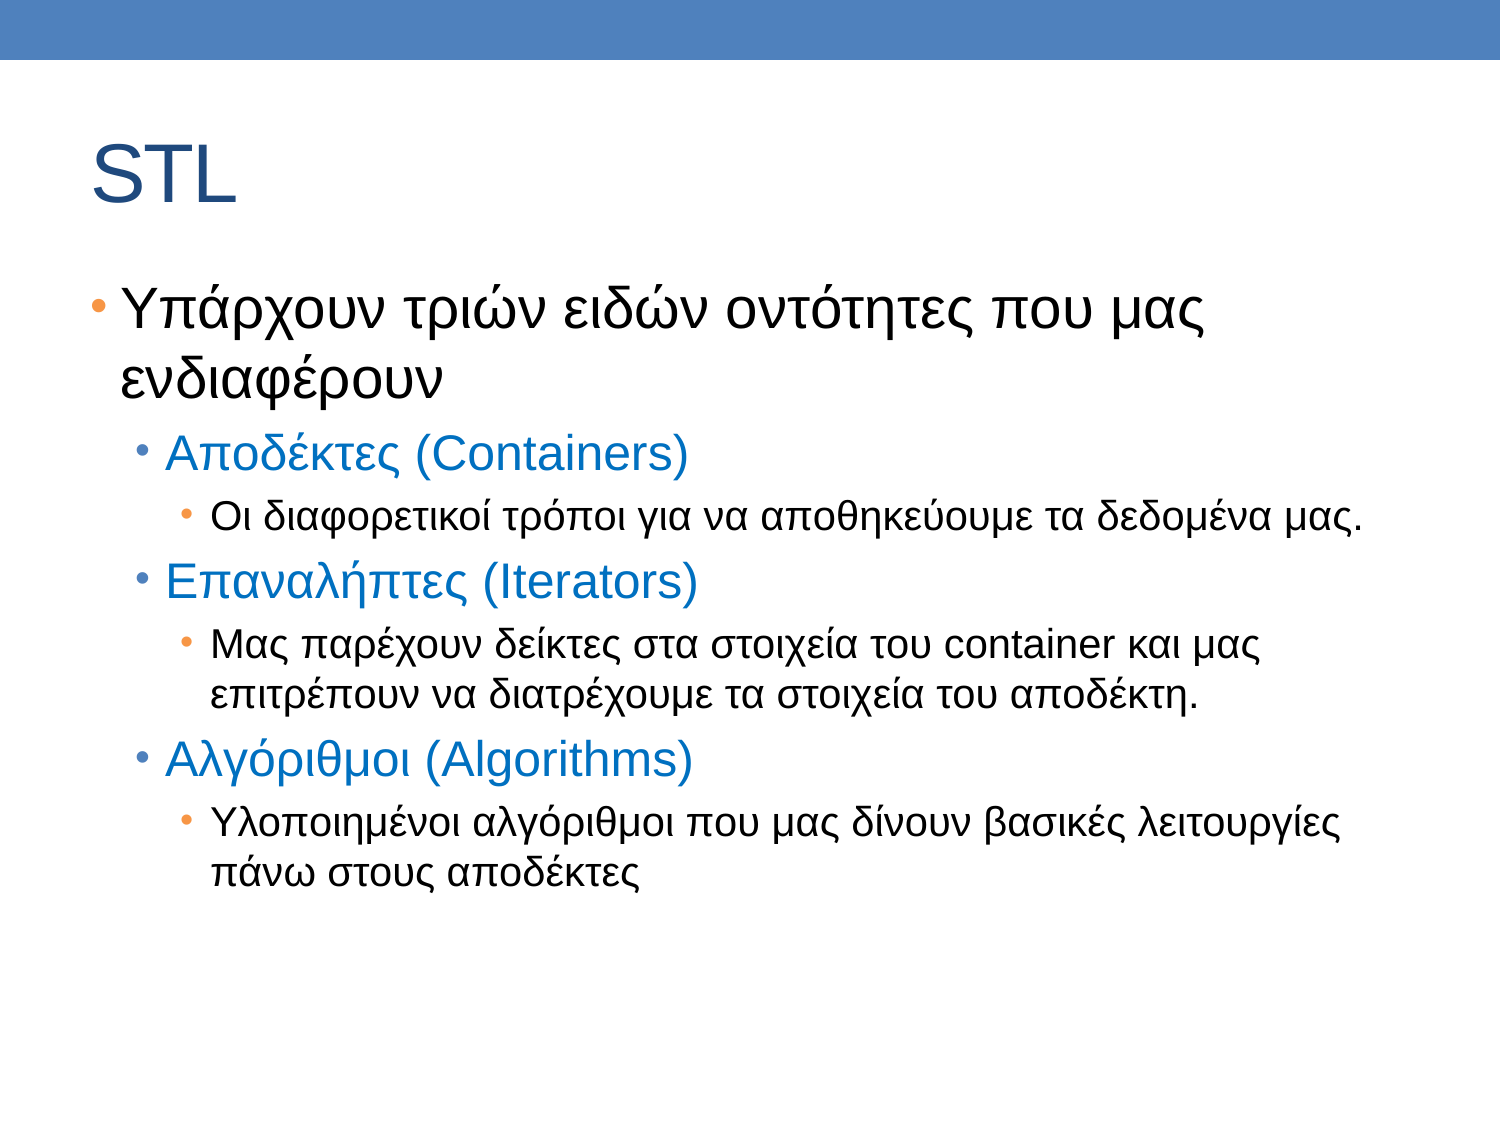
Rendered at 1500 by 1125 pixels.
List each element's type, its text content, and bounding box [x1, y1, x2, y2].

list Υπάρχουν τριών ειδών οντότητες που μας ενδιαφέρουν Αποδέκτες (Containers) Οι διαφορετικοί τρόποι για να αποθηκεύουμε τα δεδομένα μας. Επαναλήπτες (Iterators) Μας παρέχουν δείκτες στα στοιχεία του container και μας επιτρέπουν να διατρέχουμε τα στοιχεία του αποδέκτη. Αλγόριθμοι (Algorithms) Υλοποιημένοι αλγόριθμοι που μας δίνουν βασικές λειτουργίες πάνω στους αποδέκτες [75, 262, 1425, 1063]
title STL [75, 87, 1425, 250]
